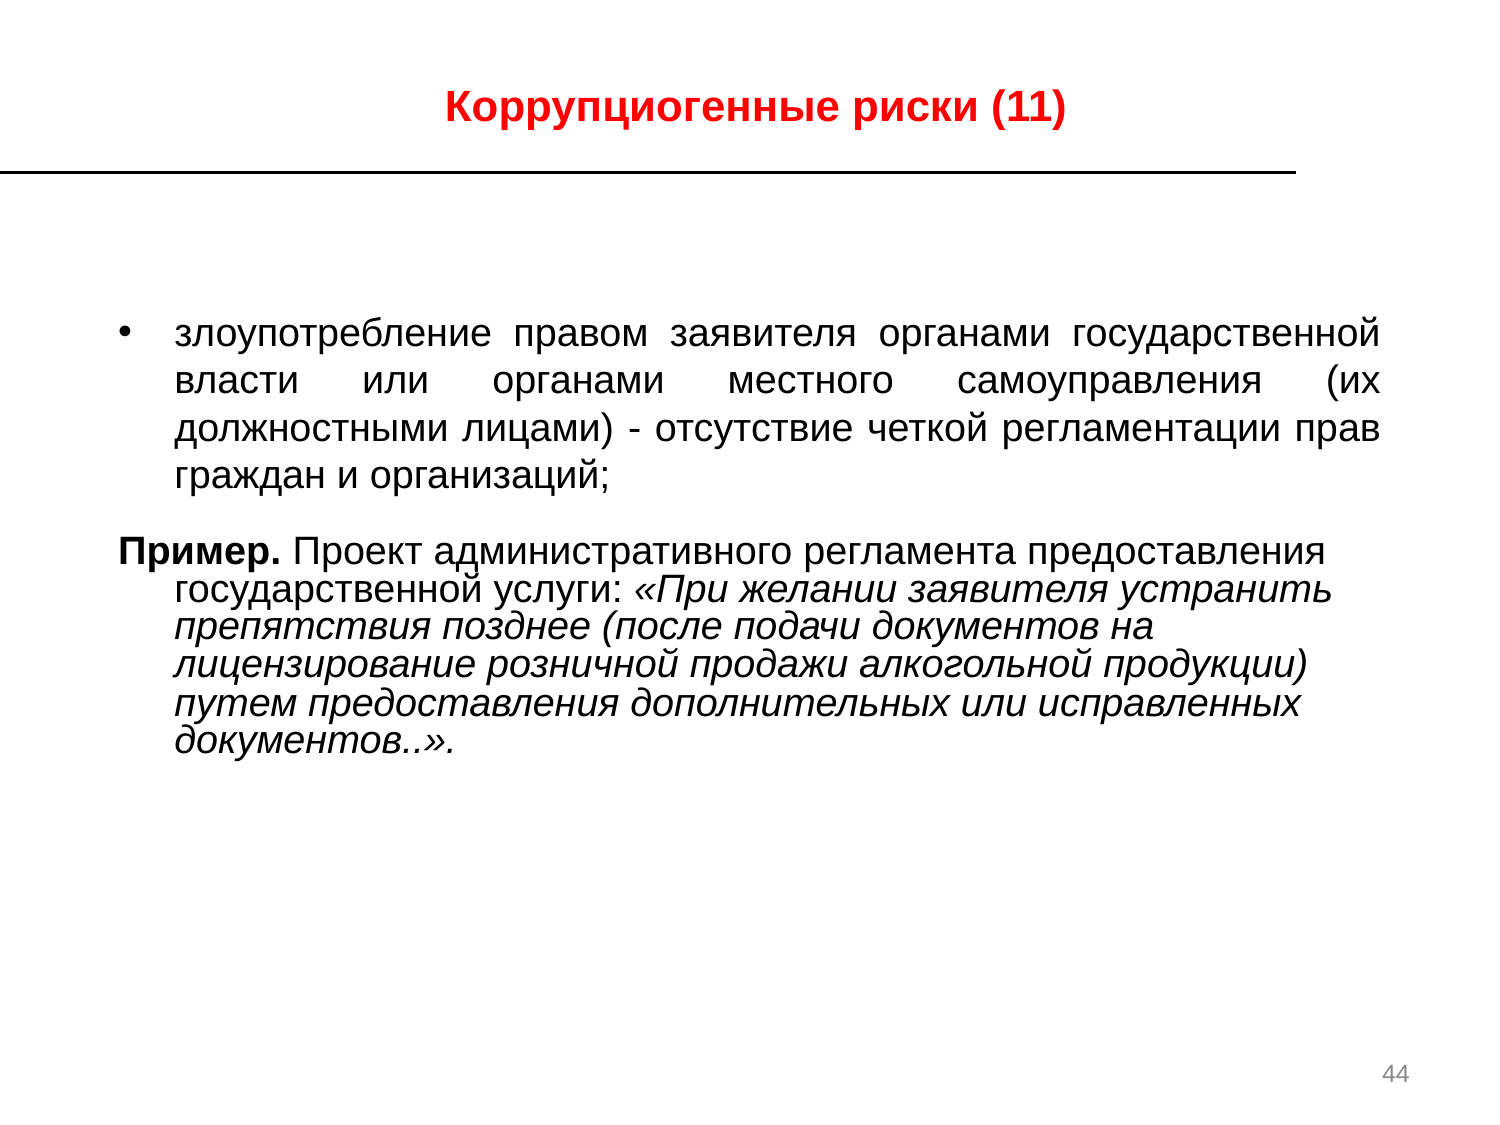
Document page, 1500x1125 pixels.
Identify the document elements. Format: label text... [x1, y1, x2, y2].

title Коррупциогенные риски (11) [407, 66, 1105, 143]
list злоупотребление правом заявителя органами государственной власти или органами местного самоуправления (их должностными лицами) - отсутствие четкой регламентации прав граждан и организаций; Пример. Проект административного регламента предоставления государственной услуги: «При желании заявителя устранить препятствия позднее (после подачи документов на лицензирование розничной продажи алкогольной продукции) путем предоставления дополнительных или исправленных документов..». [103, 299, 1397, 905]
slide_number 44 [1074, 1042, 1425, 1103]
